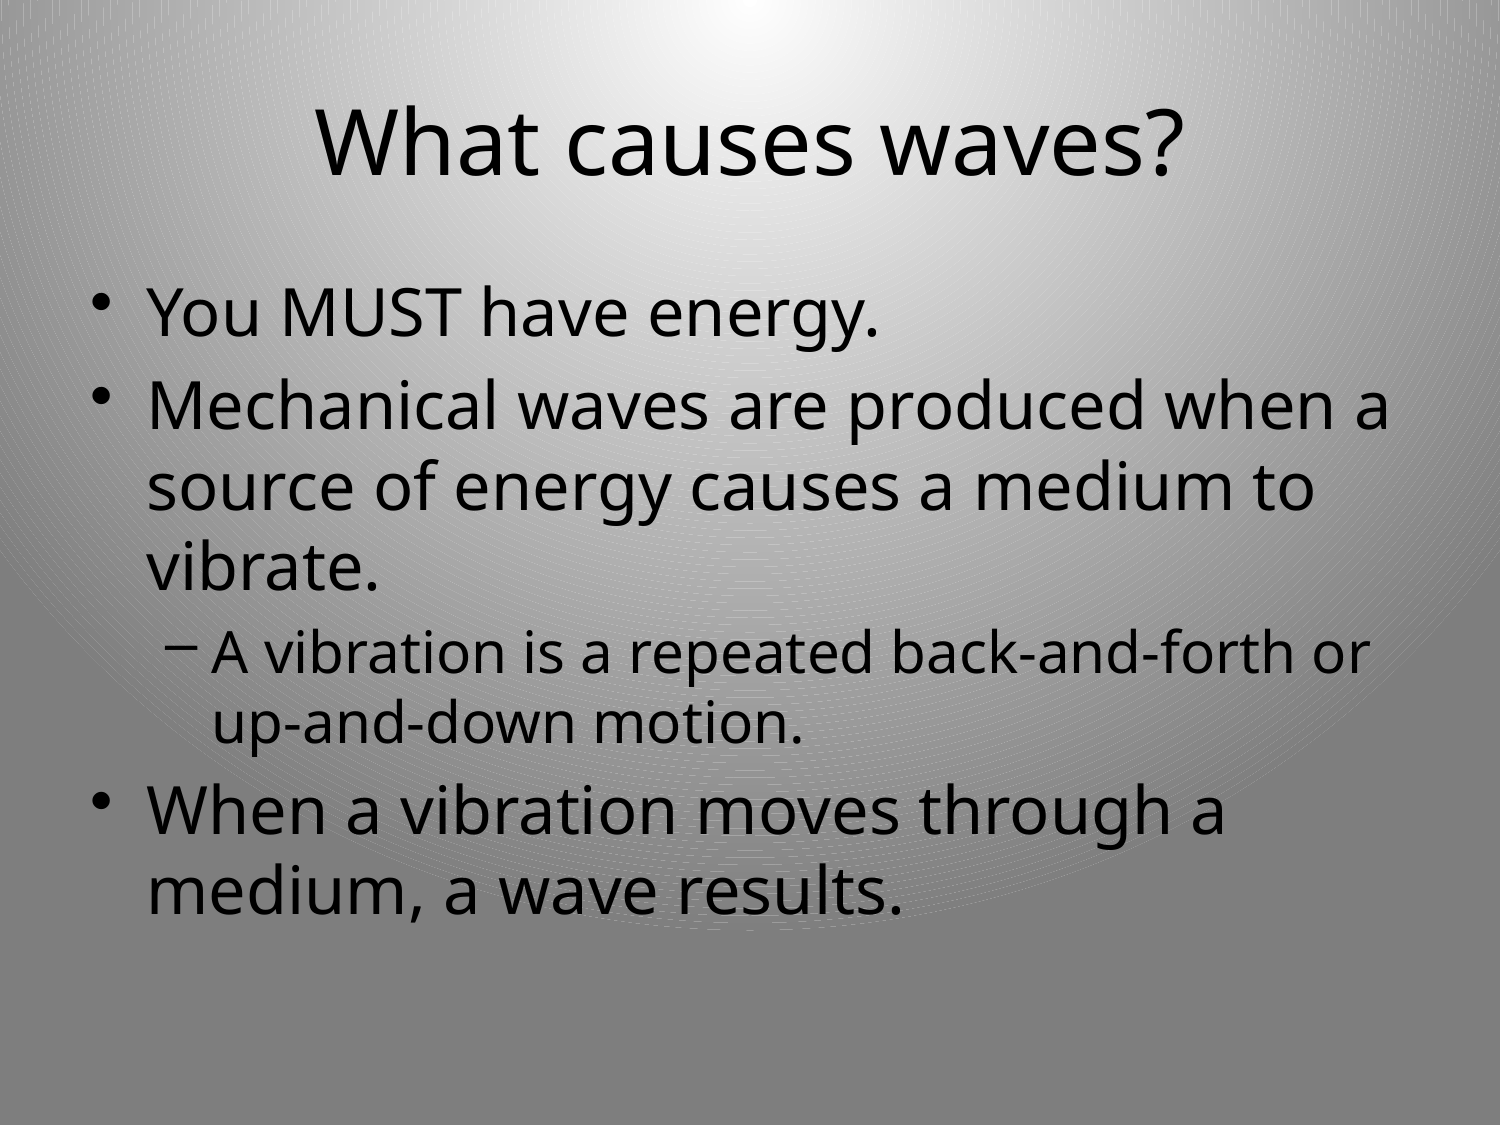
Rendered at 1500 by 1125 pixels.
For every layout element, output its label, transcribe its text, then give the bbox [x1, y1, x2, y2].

title What causes waves? [75, 45, 1425, 233]
list You MUST have energy. Mechanical waves are produced when a source of energy causes a medium to vibrate. A vibration is a repeated back-and-forth or up-and-down motion. When a vibration moves through a medium, a wave results. [75, 262, 1425, 1005]
